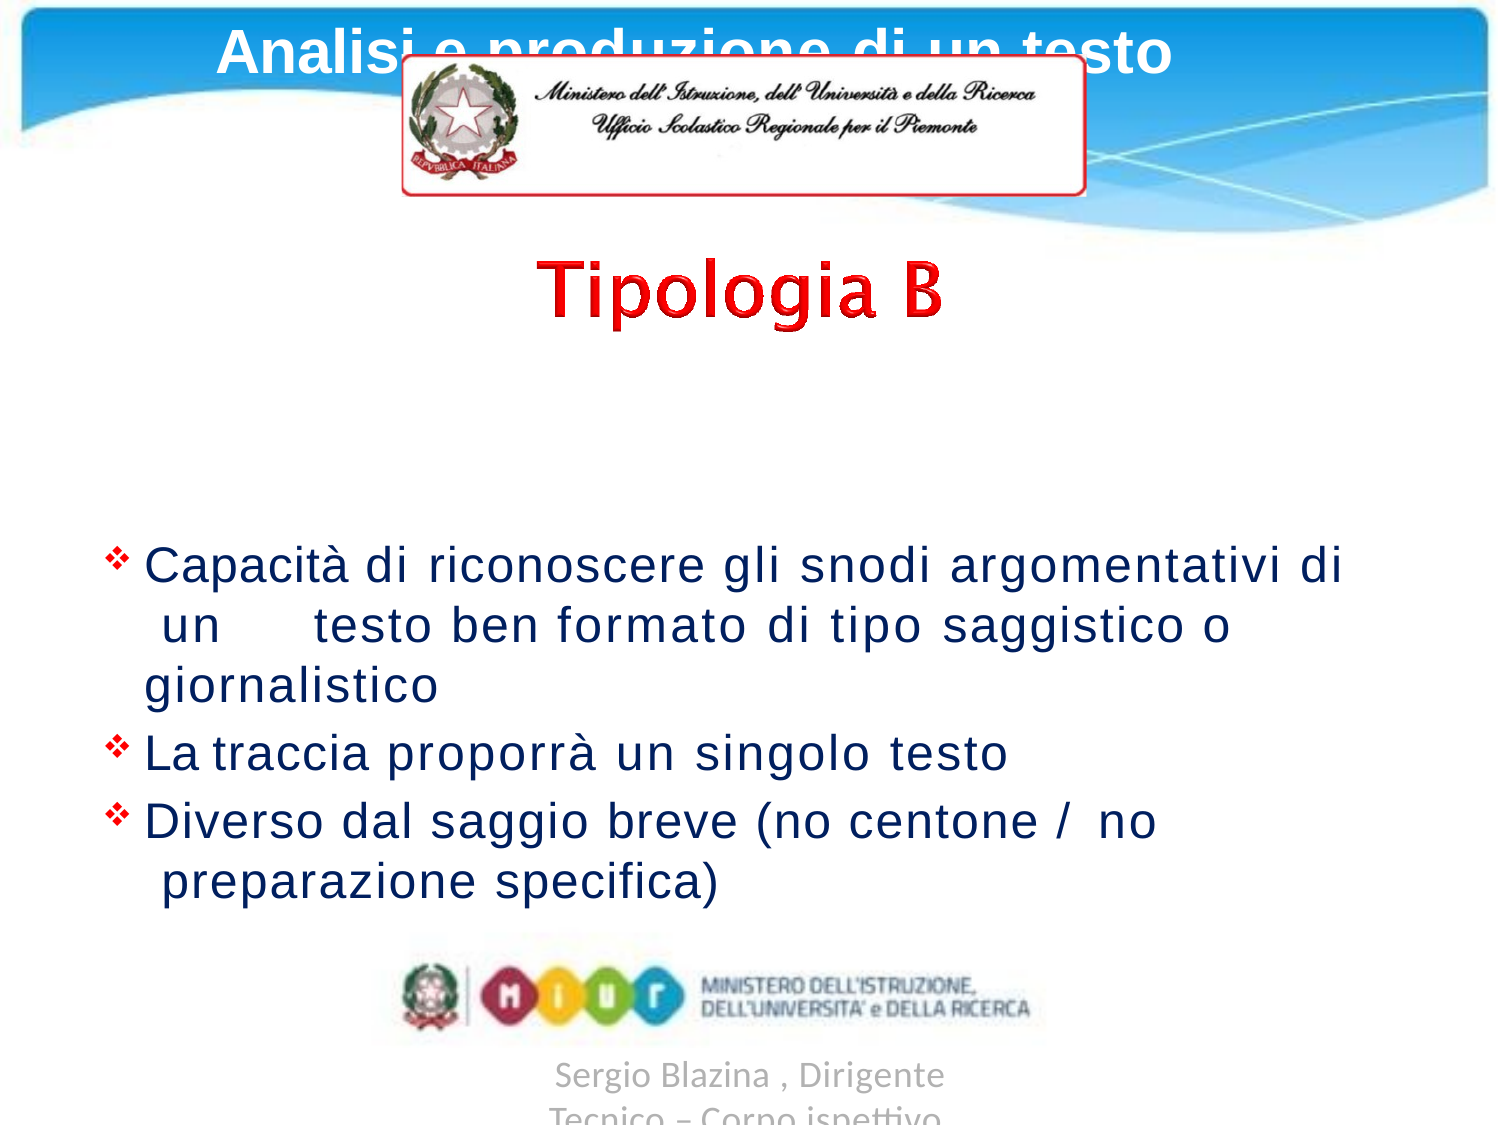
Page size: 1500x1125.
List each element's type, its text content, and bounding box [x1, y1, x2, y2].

title Analisi e produzione di un testo argomentativo [56, 0, 1444, 199]
text_box [401, 54, 1087, 197]
text_box [536, 258, 941, 332]
text_box Capacità di riconoscere gli snodi argomentativi di un testo ben formato di tipo saggistico o giornalistico La traccia proporrà un singolo testo Diverso dal saggio breve (no centone / no preparazione specifica) [100, 530, 1352, 909]
picture [0, 0, 1498, 1048]
footer Sergio Blazina , Dirigente Tecnico – Corpo ispettivo Ufficio Scolastico Regionale per il Piemonte [510, 1046, 990, 1125]
